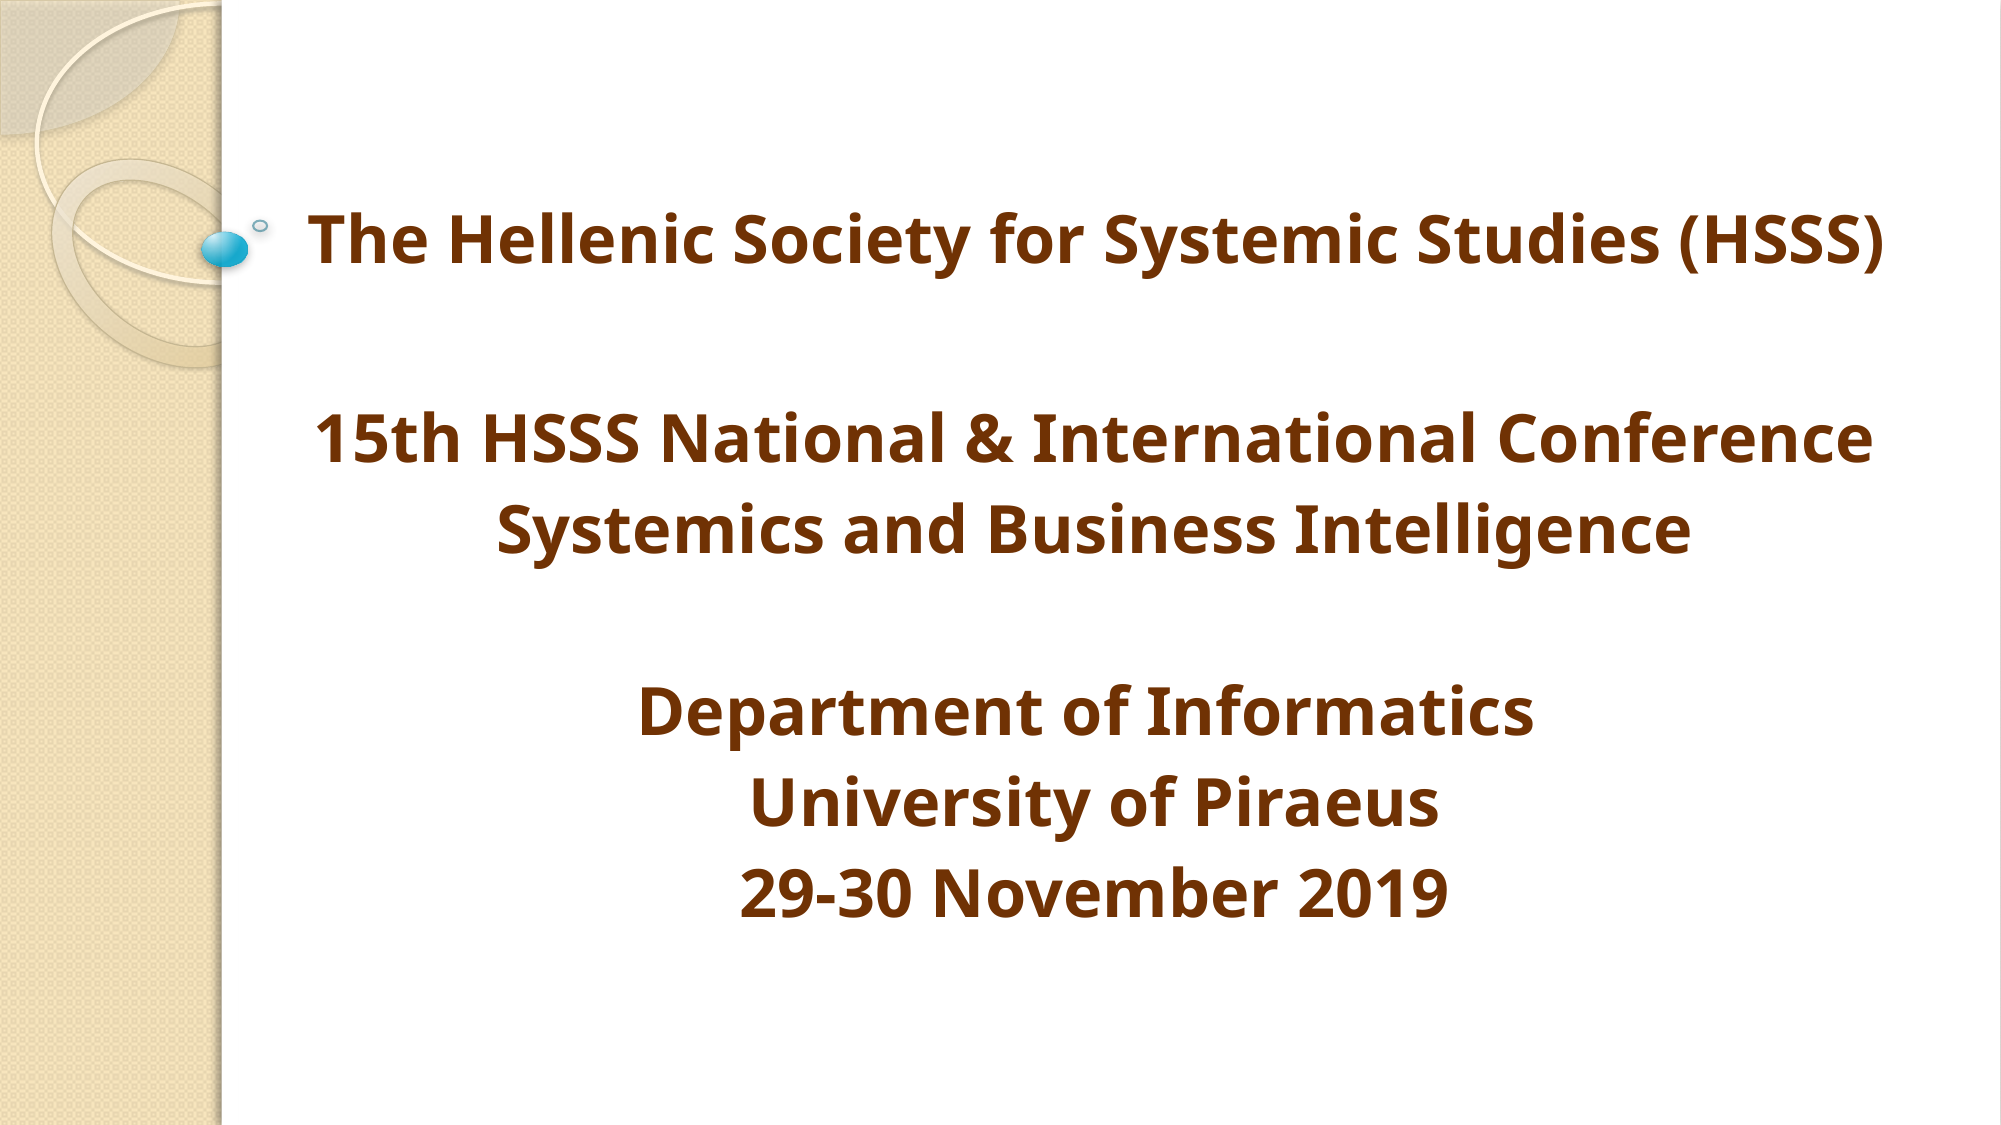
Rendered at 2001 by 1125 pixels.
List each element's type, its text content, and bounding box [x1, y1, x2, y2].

text_box The Hellenic Society for Systemic Studies (HSSS) 15th HSSS National & International Conference Systemics and Business Intelligence Department of Informatics University of Piraeus 29-30 November 2019 [232, 159, 1958, 1055]
